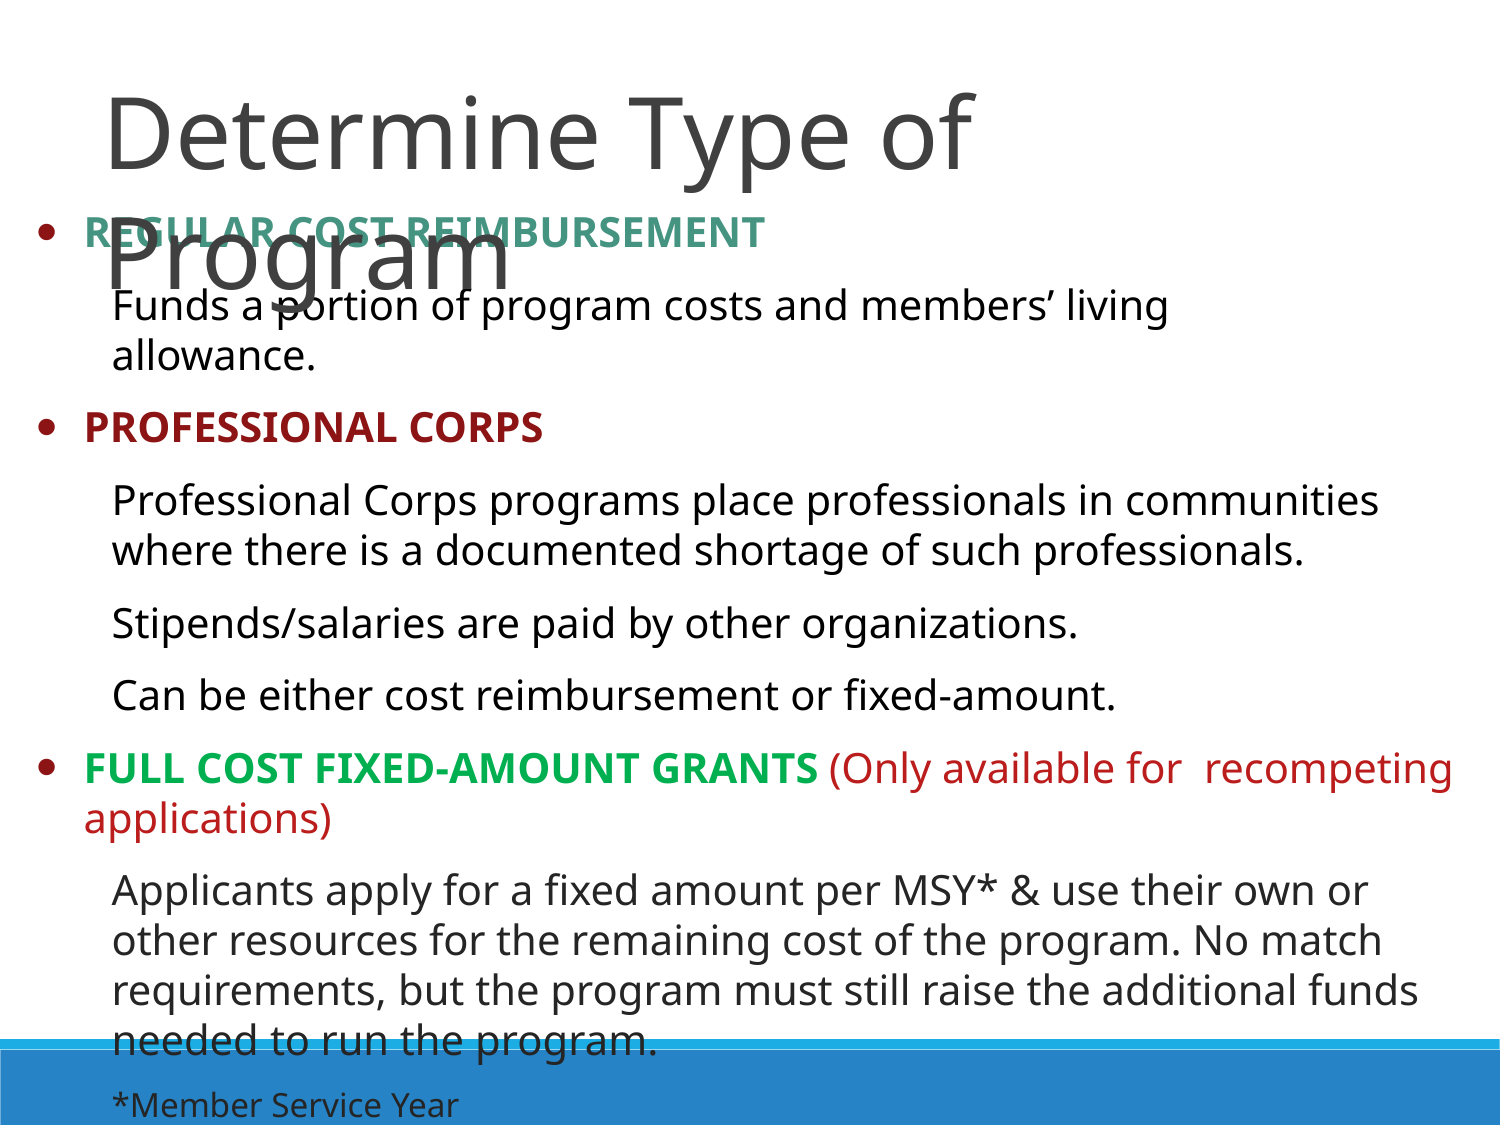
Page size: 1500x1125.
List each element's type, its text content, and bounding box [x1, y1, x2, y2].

text_box Determine Type of Program [87, 62, 1413, 318]
text_box REGULAR COST REIMBURSEMENT Funds a portion of program costs and members’ living allowance. PROFESSIONAL CORPS Professional Corps programs place professionals in communities where there is a documented shortage of such professionals. Stipends/salaries are paid by other organizations. Can be either cost reimbursement or fixed-amount. FULL COST FIXED-AMOUNT GRANTS (Only available for recompeting applications) Applicants apply for a fixed amount per MSY* & use their own or other resources for the remaining cost of the program. No match requirements, but the program must still raise the additional funds needed to run the program. *Member Service Year [19, 198, 1488, 1125]
